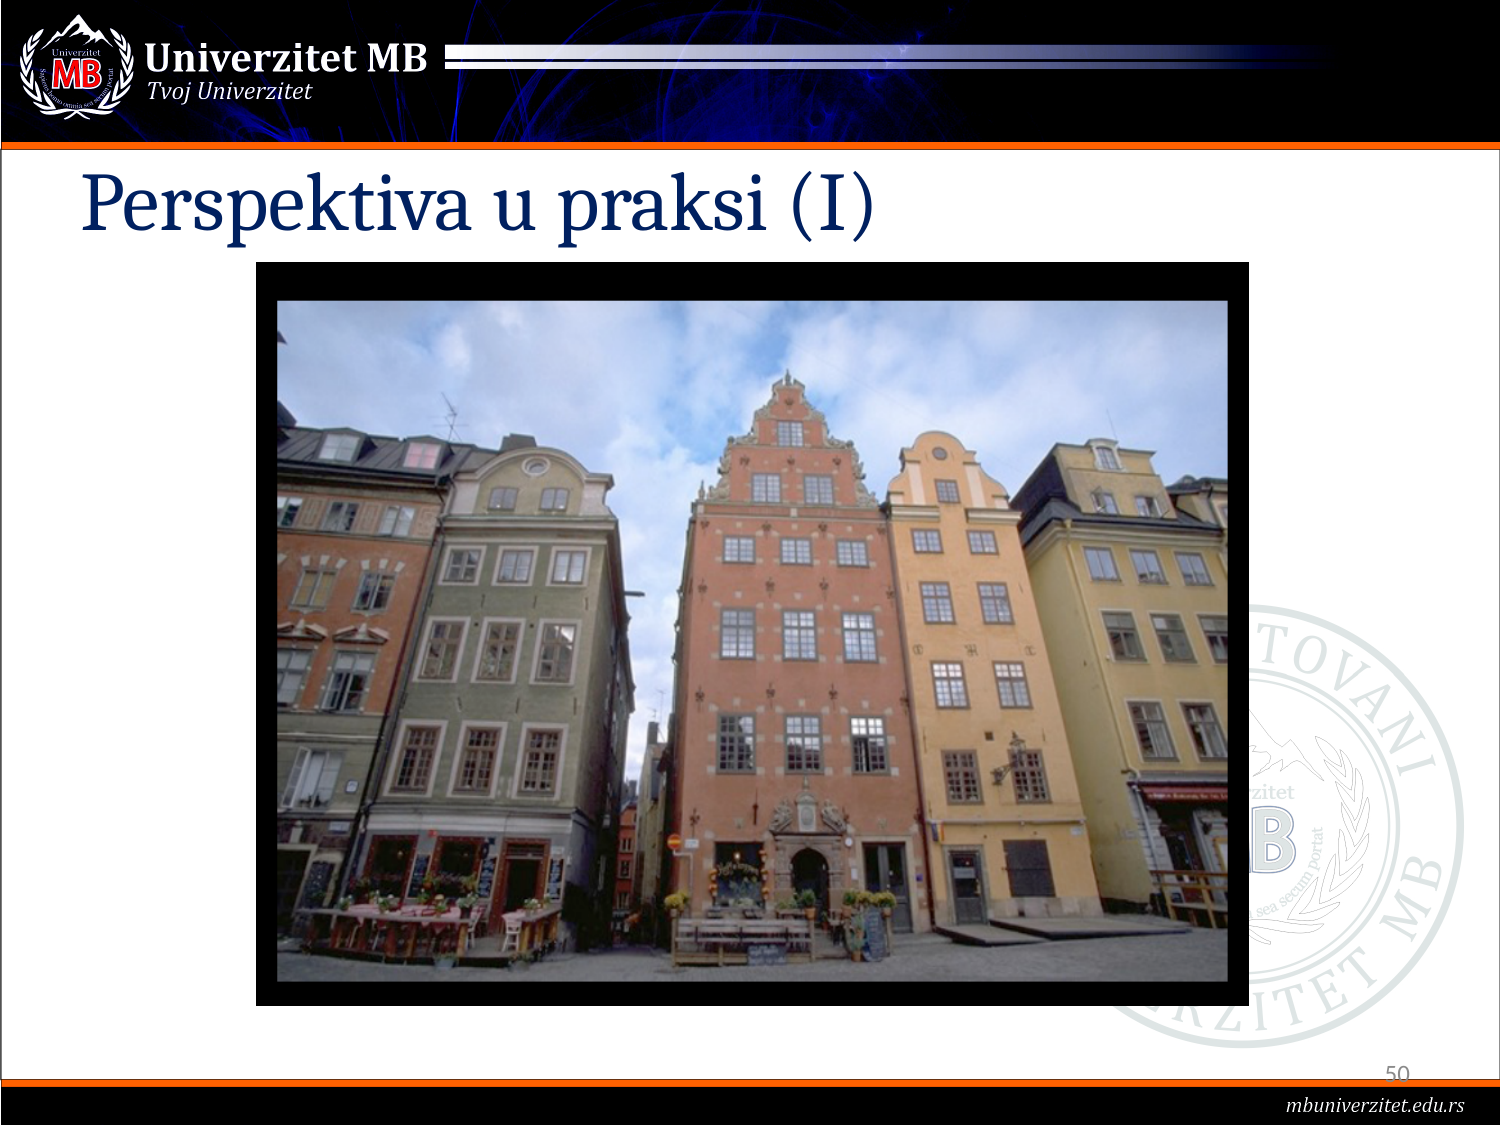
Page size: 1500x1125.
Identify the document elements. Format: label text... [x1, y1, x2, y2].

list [256, 262, 1249, 1007]
slide_number 50 [1074, 1042, 1425, 1103]
title Perspektiva u praksi (I) [64, 103, 1415, 291]
picture [0, 0, 1500, 1125]
